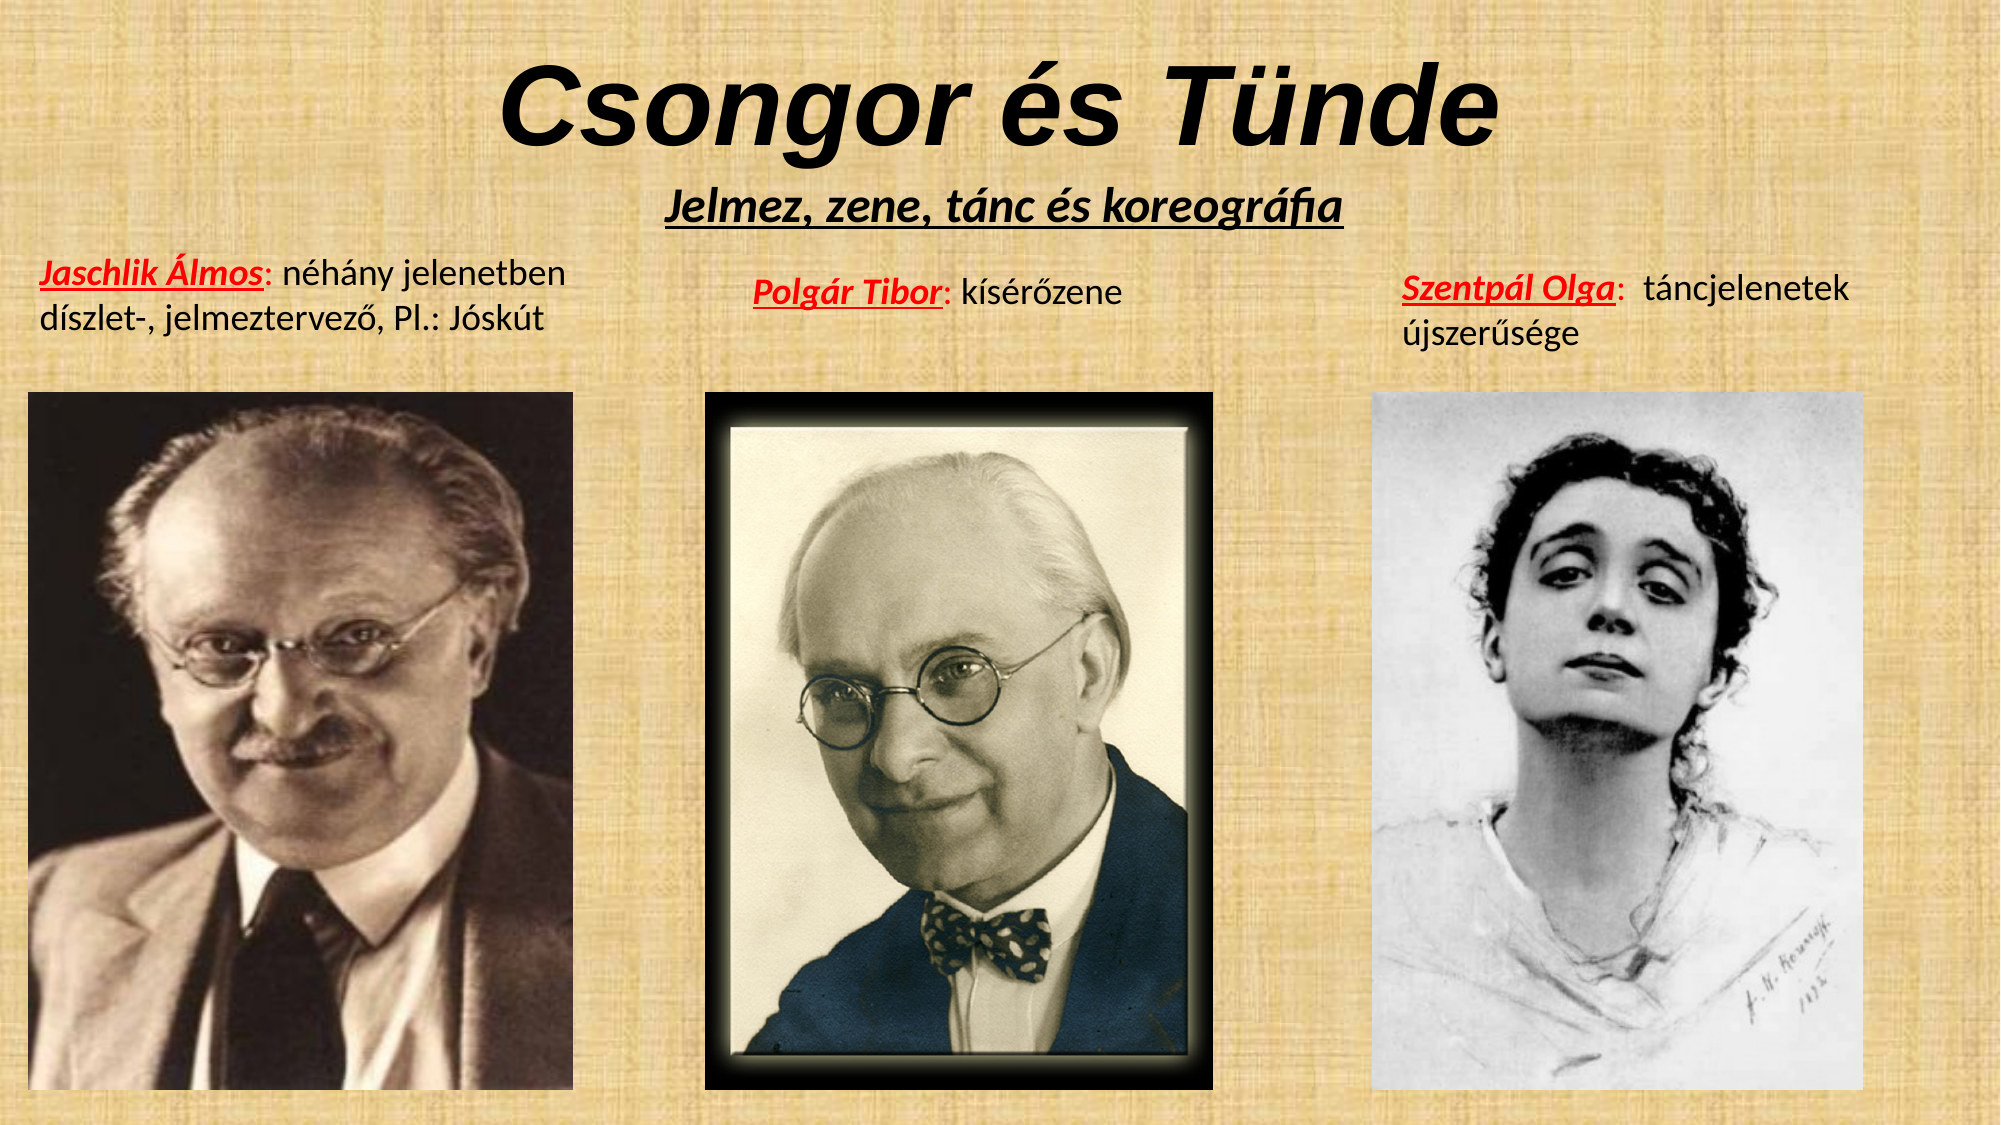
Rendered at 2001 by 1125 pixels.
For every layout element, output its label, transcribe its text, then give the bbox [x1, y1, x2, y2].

text_box Jelmez, zene, tánc és koreográfia [650, 164, 1360, 240]
text_box Polgár Tibor: kísérőzene [737, 259, 1335, 319]
text_box Jaschlik Álmos: néhány jelenetben díszlet-, jelmeztervező, Pl.: Jóskút [24, 240, 596, 346]
text_box Szentpál Olga: táncjelenetek újszerűsége [1387, 255, 1923, 361]
picture [0, 0, 2001, 1125]
title Csongor és Tünde [137, 0, 1863, 218]
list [28, 392, 573, 1090]
